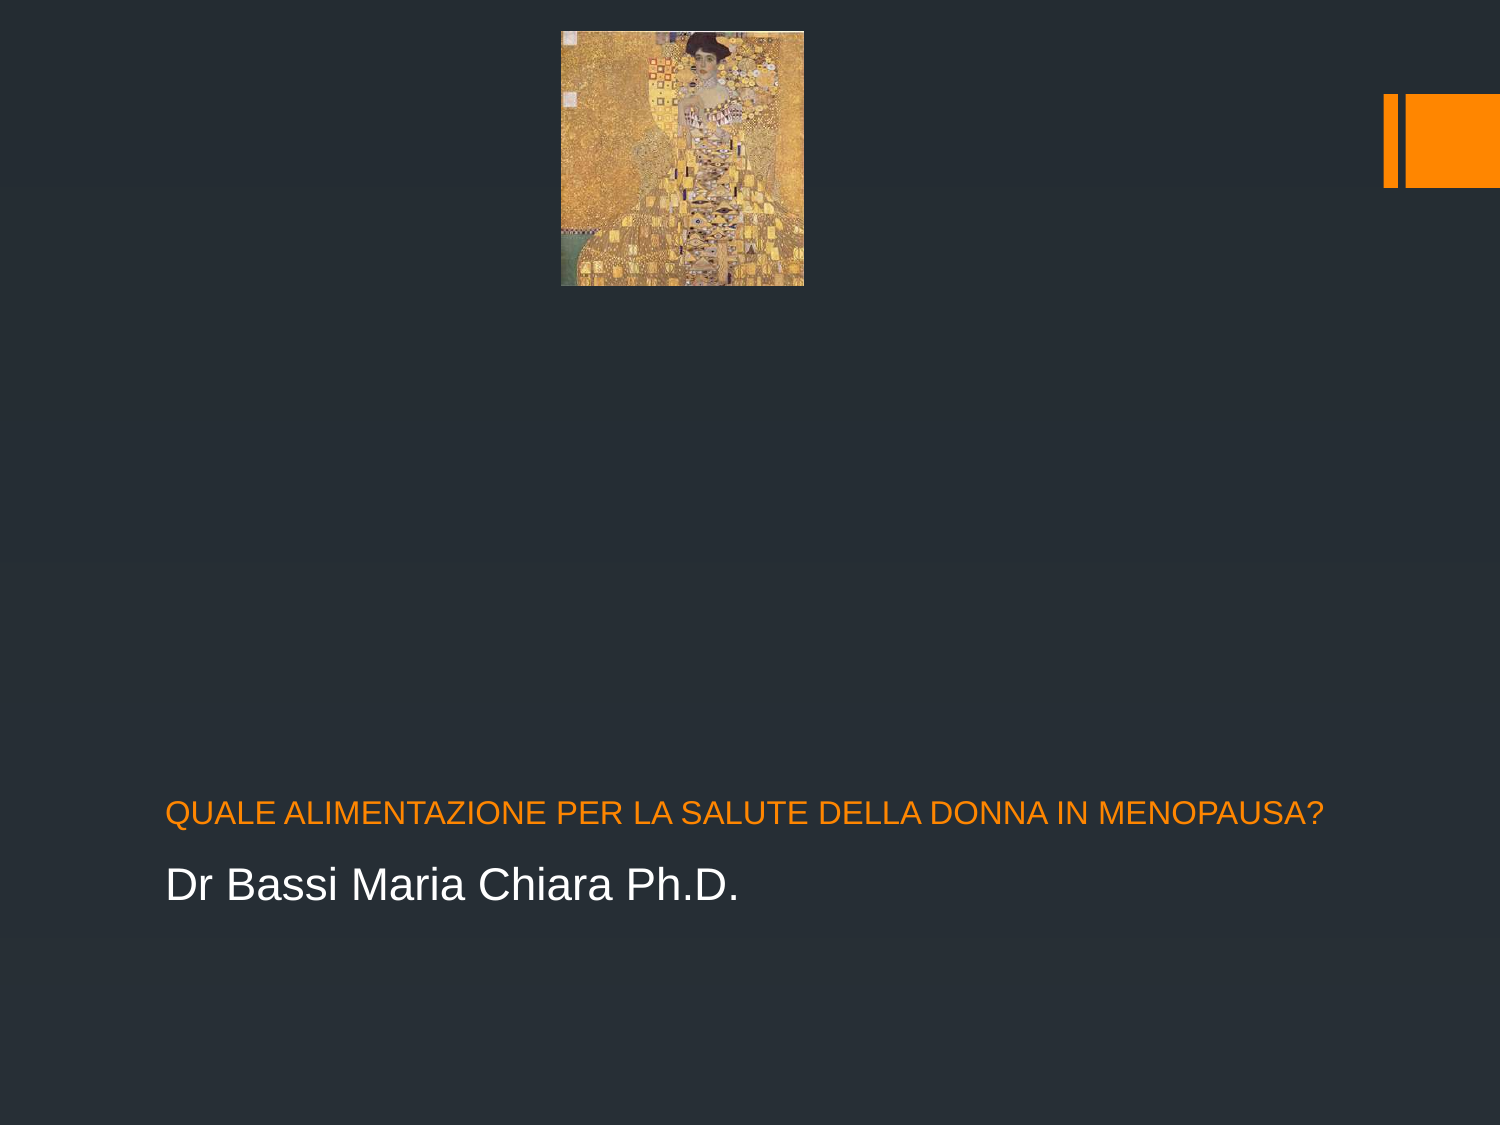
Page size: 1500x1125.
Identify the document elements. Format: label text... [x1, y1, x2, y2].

title QUALE ALIMENTAZIONE PER LA SALUTE DELLA DONNA IN MENOPAUSA? [150, 412, 1350, 839]
subtitle Dr Bassi Maria Chiara Ph.D. [150, 847, 1424, 1036]
picture [560, 30, 805, 286]
